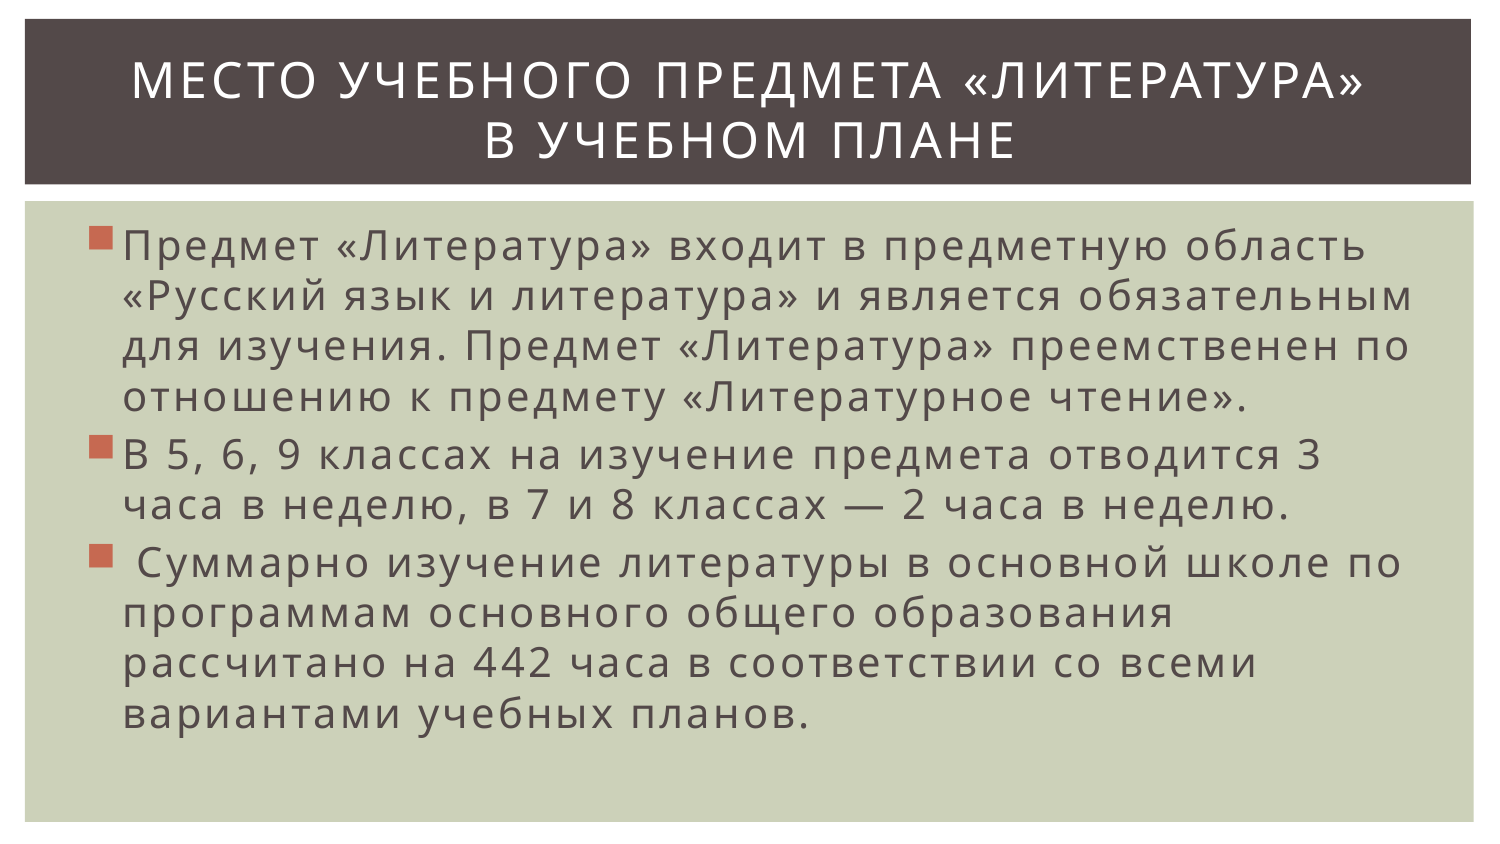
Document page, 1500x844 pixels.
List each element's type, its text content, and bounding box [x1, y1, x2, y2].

title МЕСТО УЧЕБНОГО ПРЕДМЕТА «ЛИТЕРАТУРА» В УЧЕБНОМ ПЛАНЕ [62, 43, 1438, 174]
list Предмет «Литература» входит в предметную область «Русский язык и литература» и является обязательным для изучения. Предмет «Литература» преемственен по отношению к предмету «Литературное чтение». В 5, 6, 9 классах на изучение предмета отводится 3 часа в неделю, в 7 и 8 классах — 2 часа в неделю. Суммарно изучение литературы в основной школе по программам основного общего образования рассчитано на 442 часа в соответствии со всеми вариантами учебных планов. [62, 211, 1442, 754]
